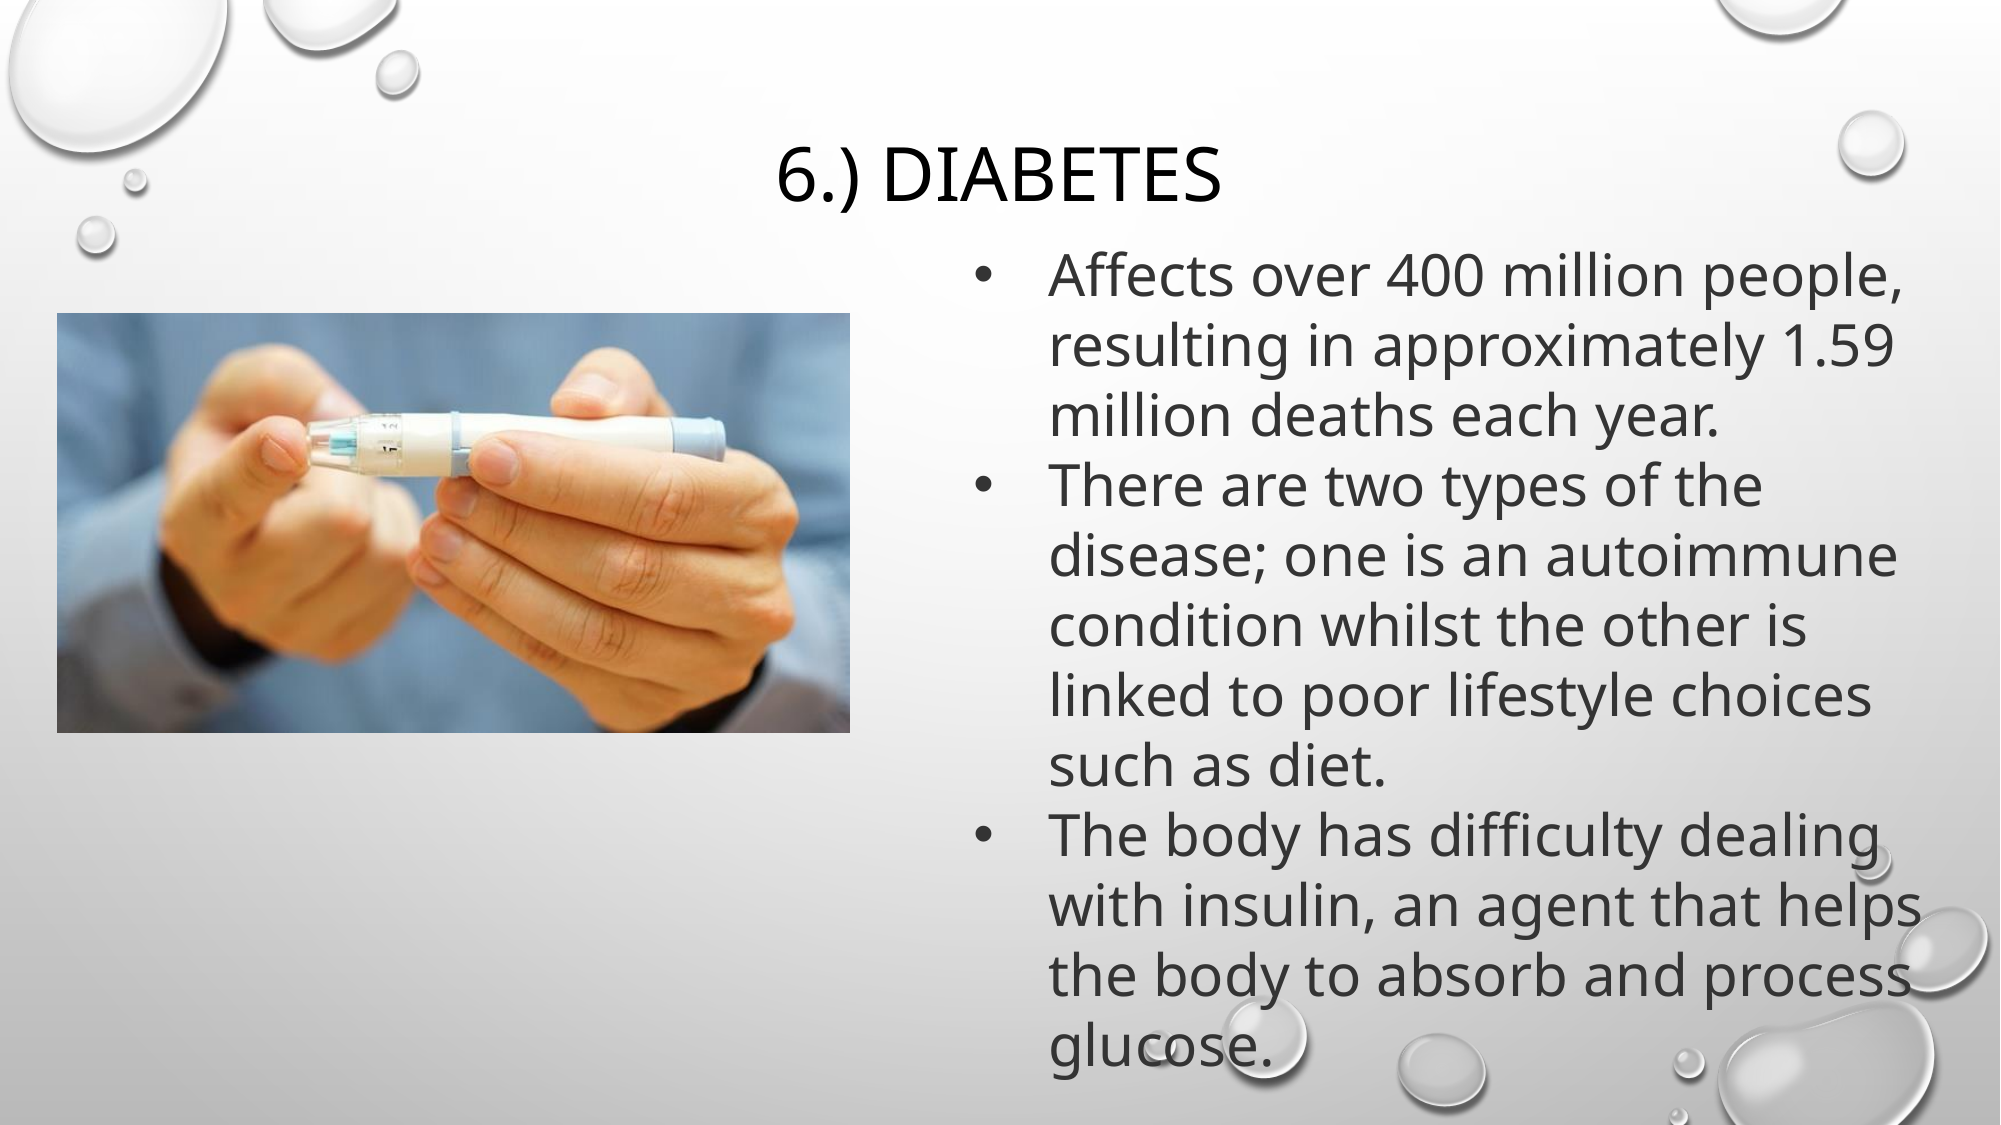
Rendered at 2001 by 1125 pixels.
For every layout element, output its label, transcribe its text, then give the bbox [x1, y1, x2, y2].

title 6.) Diabetes [149, 90, 1850, 353]
text_box Affects over 400 million people, resulting in approximately 1.59 million deaths each year. There are two types of the disease; one is an autoimmune condition whilst the other is linked to poor lifestyle choices such as diet. The body has difficulty dealing with insulin, an agent that helps the body to absorb and process glucose. [958, 231, 1959, 1086]
picture [0, 0, 2000, 1125]
